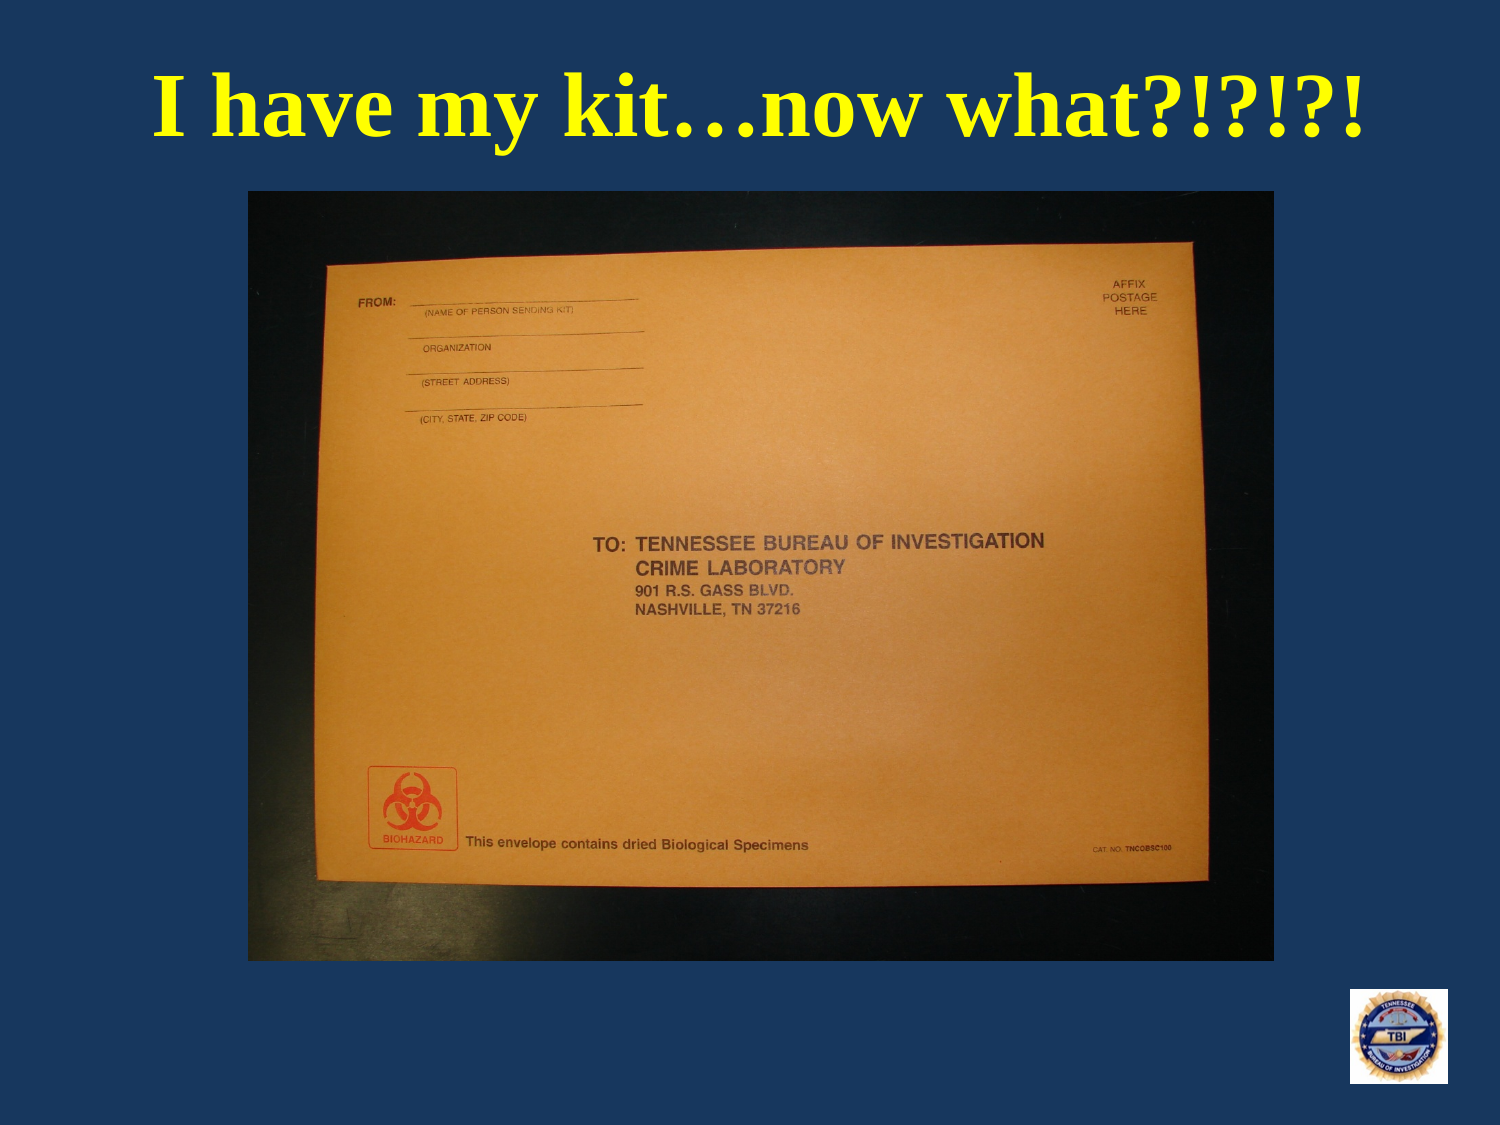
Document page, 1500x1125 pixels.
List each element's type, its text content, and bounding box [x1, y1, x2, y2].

picture [248, 191, 1275, 961]
picture [1349, 989, 1449, 1084]
text_box I have my kit…now what?!?!?! [123, 37, 1399, 163]
